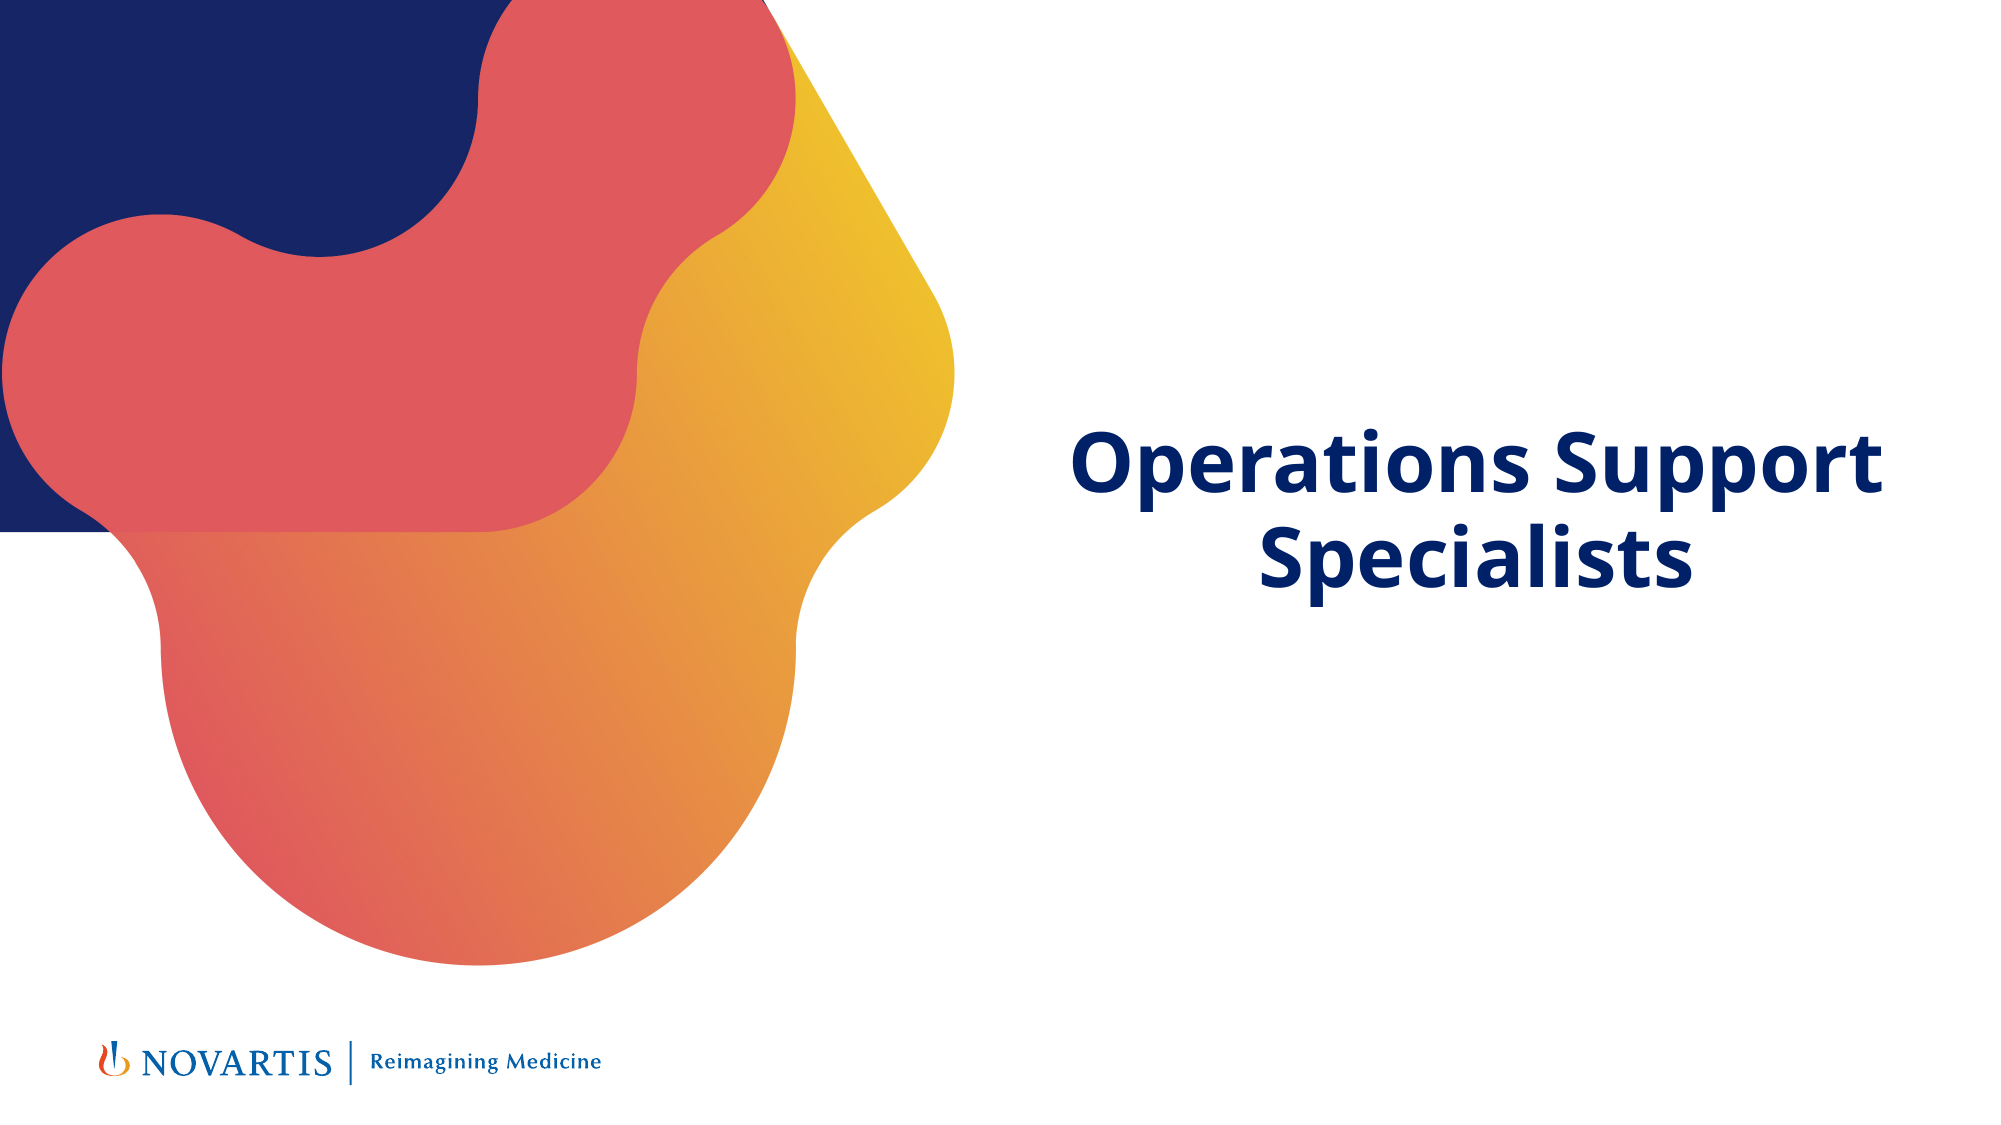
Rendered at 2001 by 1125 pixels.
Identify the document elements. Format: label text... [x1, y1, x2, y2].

picture [0, 0, 999, 1125]
title Operations Support Specialists [999, 416, 1954, 790]
